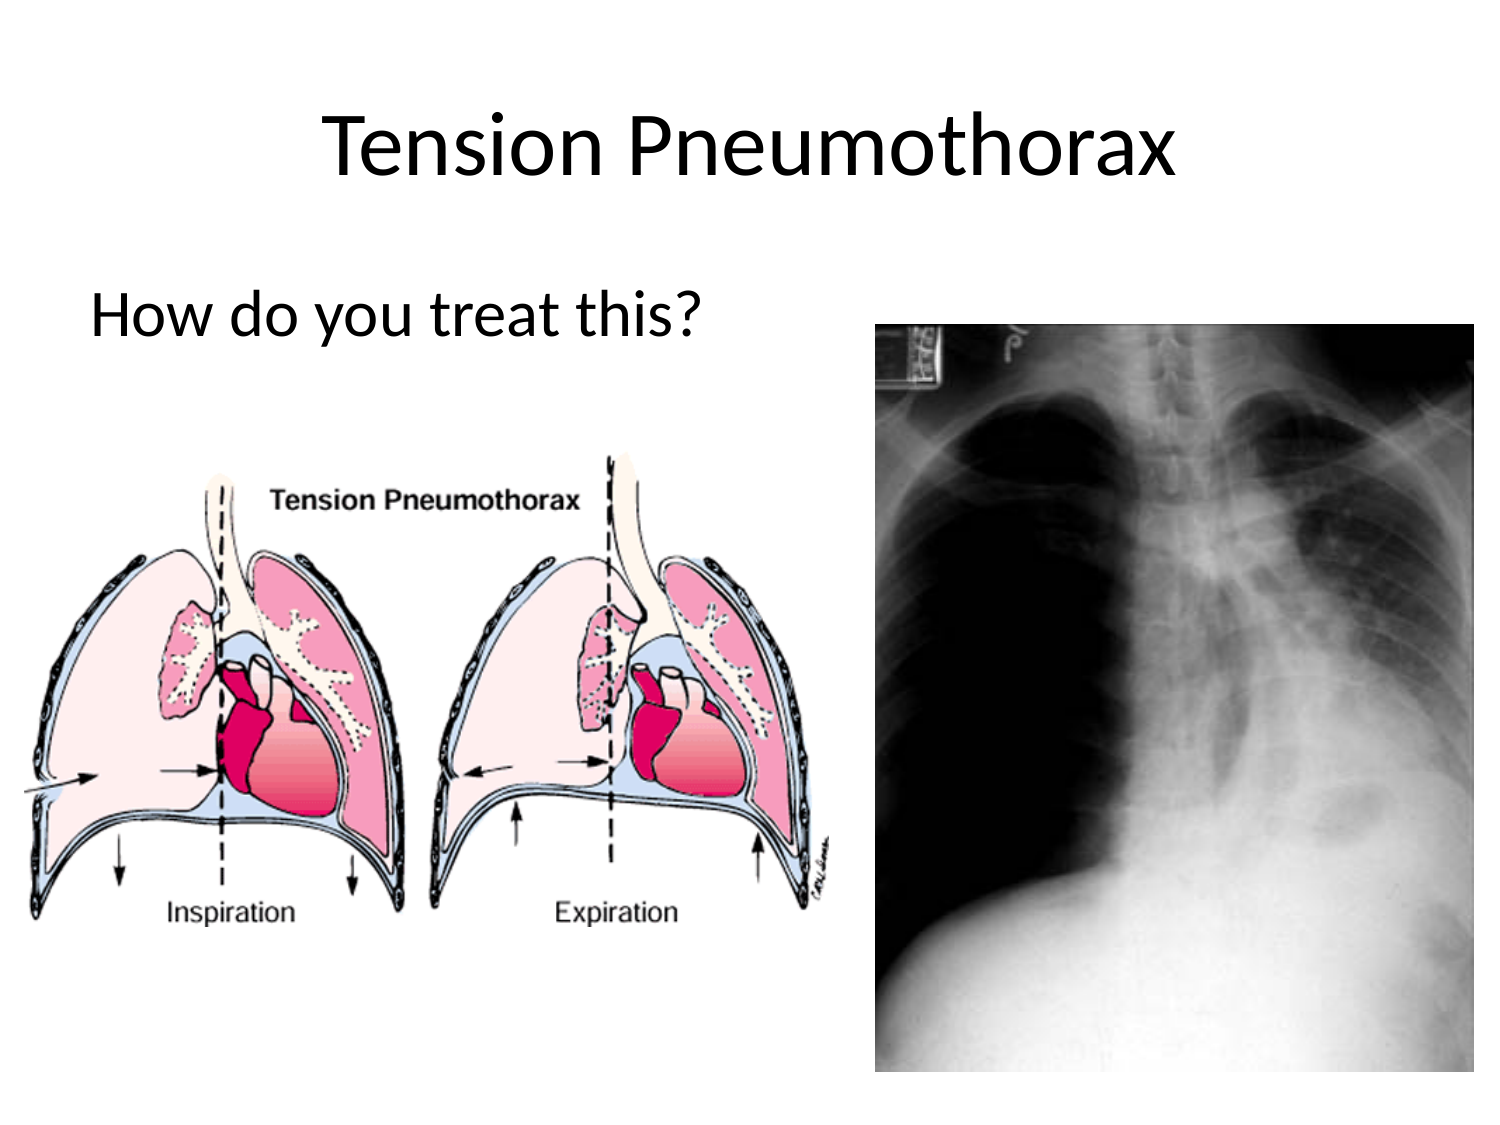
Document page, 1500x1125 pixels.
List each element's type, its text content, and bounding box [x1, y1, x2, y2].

list How do you treat this? [75, 262, 1425, 1005]
title Tension Pneumothorax [75, 45, 1425, 233]
picture [24, 437, 829, 928]
picture [874, 324, 1474, 1072]
